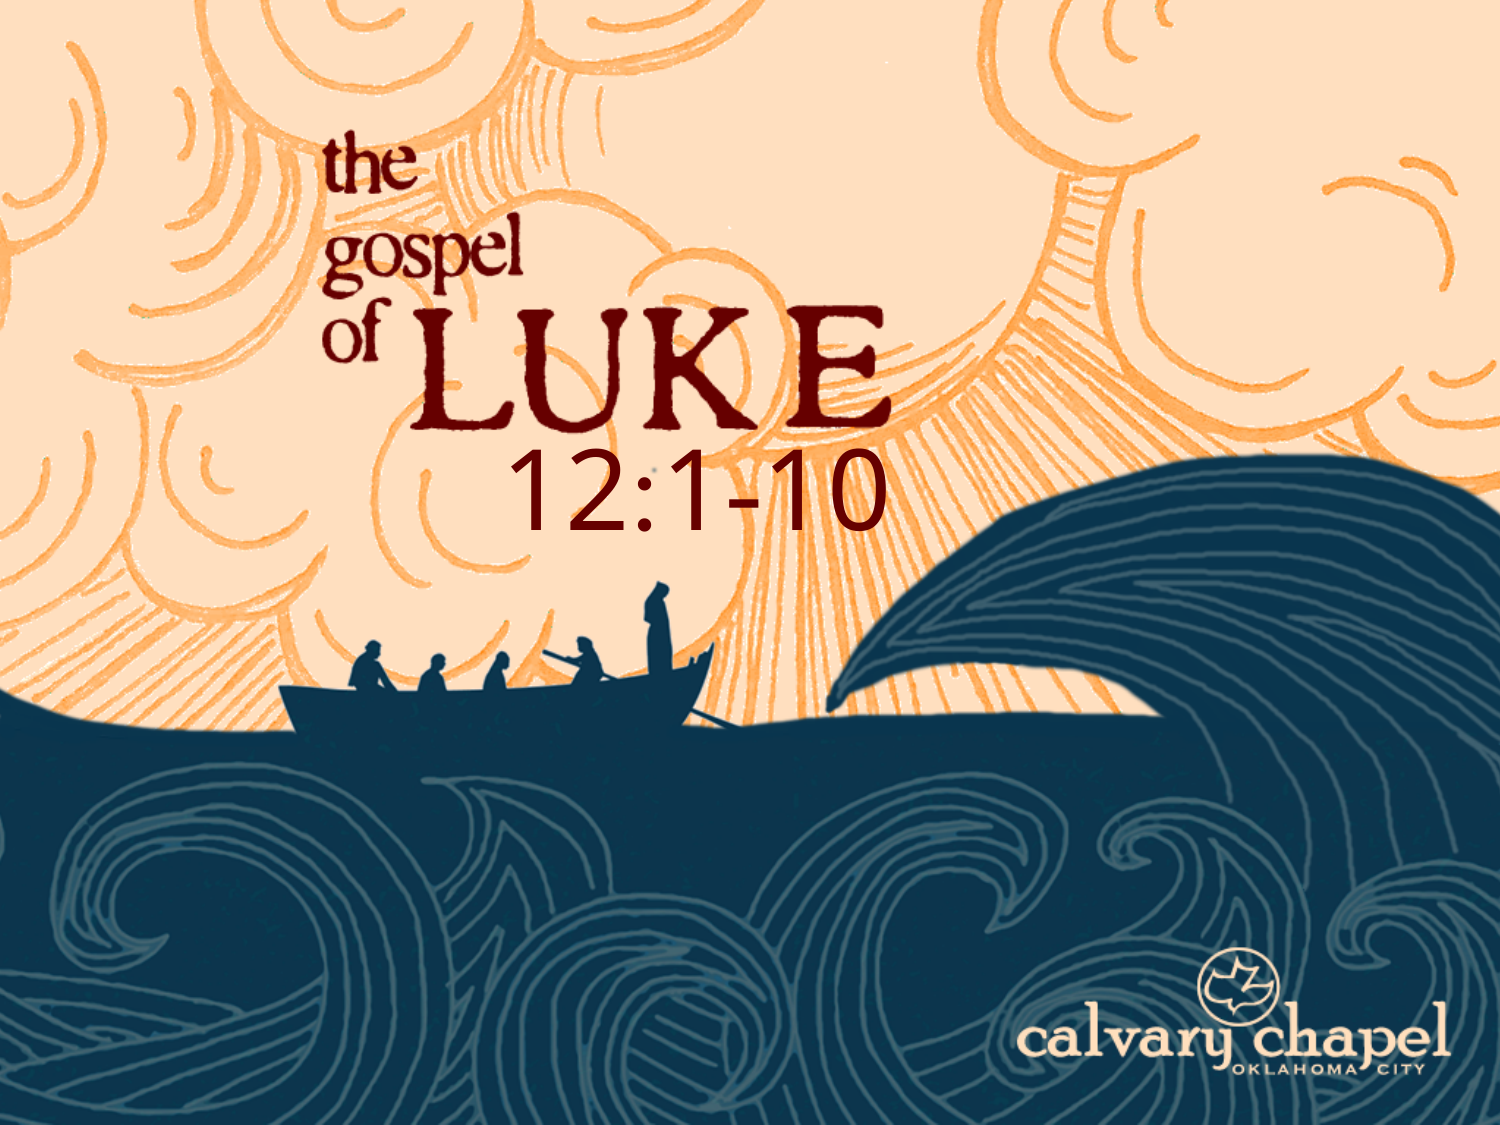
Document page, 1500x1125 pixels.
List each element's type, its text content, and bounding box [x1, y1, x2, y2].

text_box 12:1-10 [102, 410, 906, 561]
picture [0, 0, 1500, 1125]
